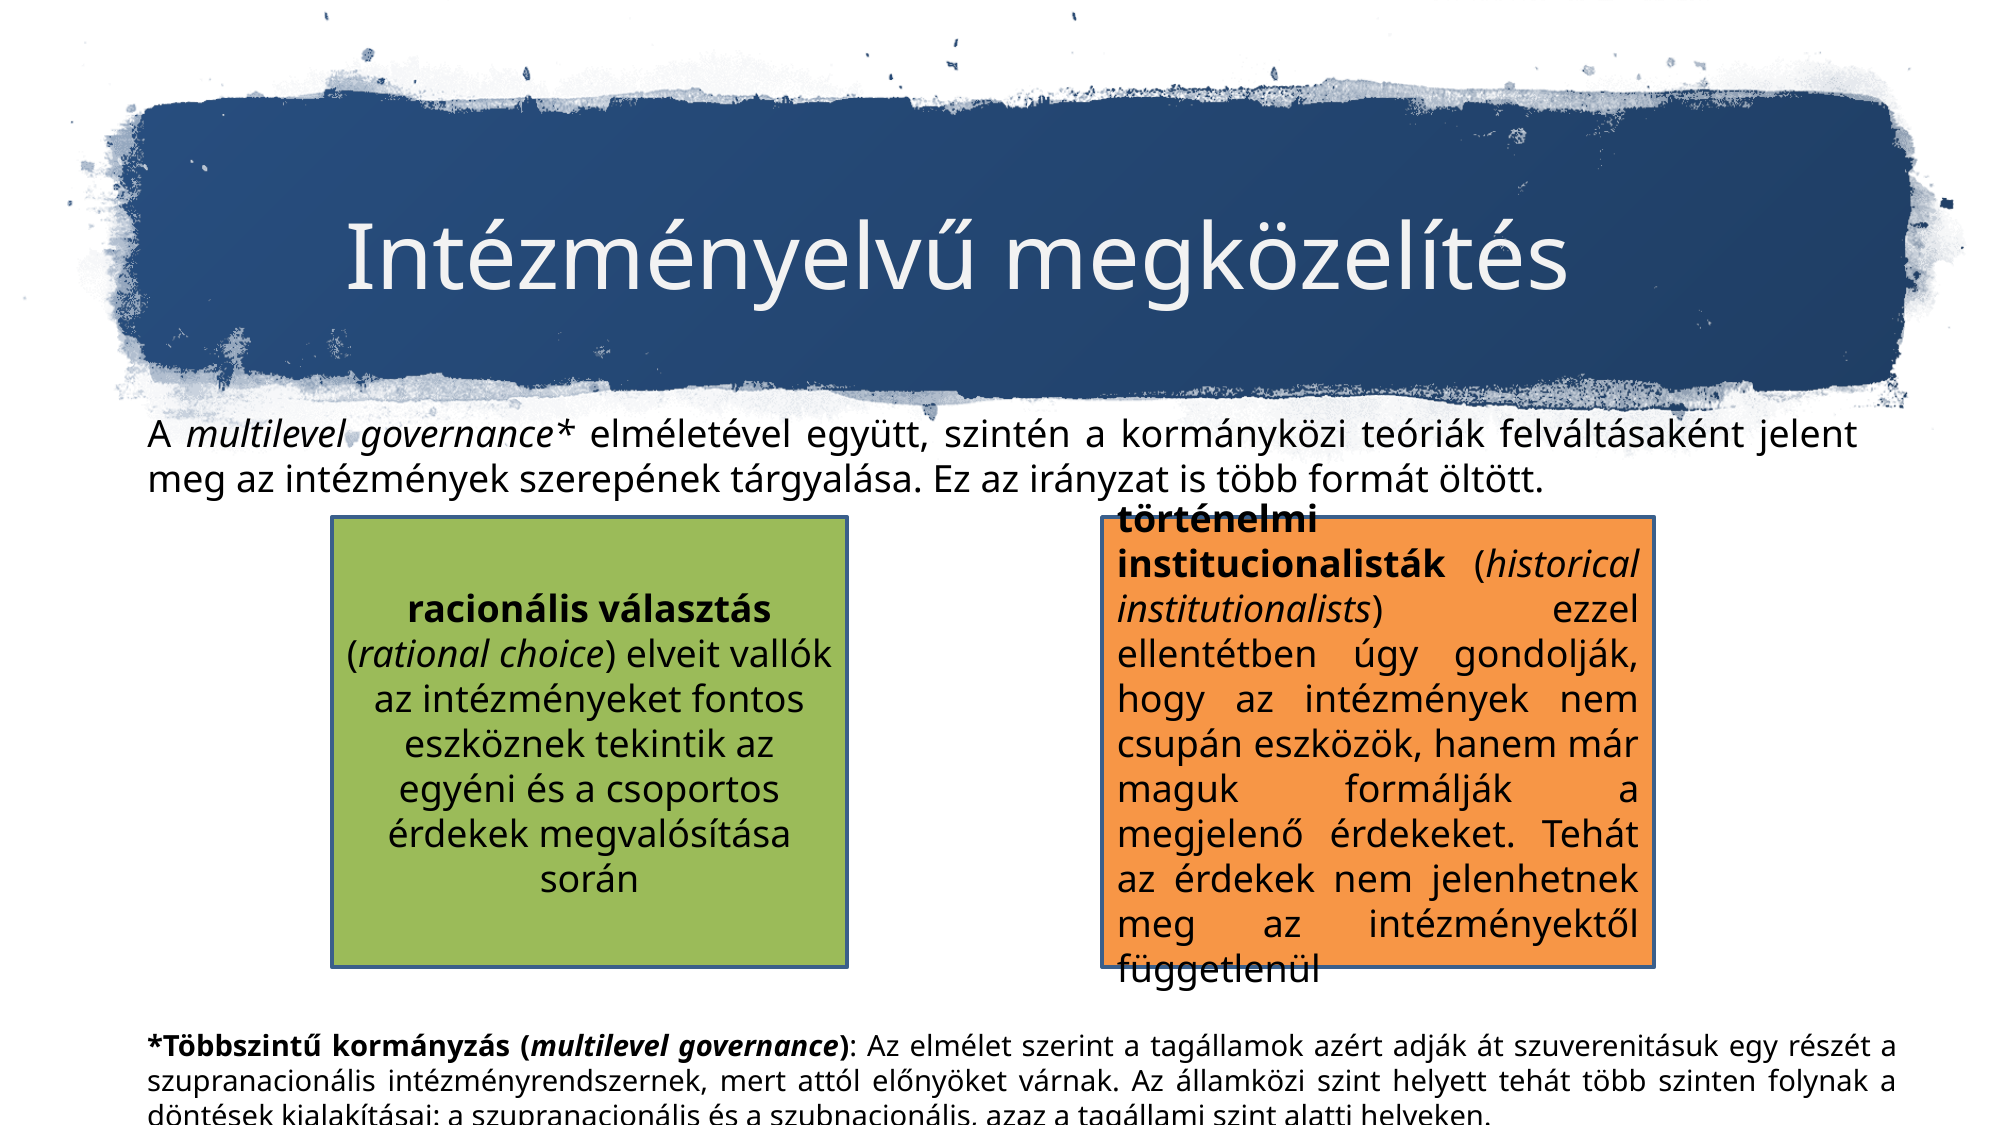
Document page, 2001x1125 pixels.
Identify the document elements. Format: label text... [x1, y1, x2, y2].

text_box történelmi institucionalisták (historical institutionalists) ezzel ellentétben úgy gondolják, hogy az intézmények nem csupán eszközök, hanem már maguk formálják a megjelenő érdekeket. Tehát az érdekek nem jelenhetnek meg az intézményektől függetlenül [1100, 515, 1656, 969]
subtitle A multilevel governance* elméletével együtt, szintén a kormányközi teóriák felváltásaként jelent meg az intézmények szerepének tárgyalása. Ez az irányzat is több formát öltött. [132, 402, 1874, 1019]
text_box racionális választás (rational choice) elveit vallók az intézményeket fontos eszköznek tekintik az egyéni és a csoportos érdekek megvalósítása során [330, 515, 849, 969]
title Intézményelvű megközelítés [108, 132, 1809, 374]
picture [0, 0, 2001, 1125]
text_box *Többszintű kormányzás (multilevel governance): Az elmélet szerint a tagállamok azért adják át szuverenitásuk egy részét a szupranacionális intézményrendszernek, mert attól előnyöket várnak. Az államközi szint helyett tehát több szinten folynak a döntések kialakításai: a szupranacionális és a szubnacionális, azaz a tagállami szint alatti helyeken. [132, 1019, 1914, 1125]
